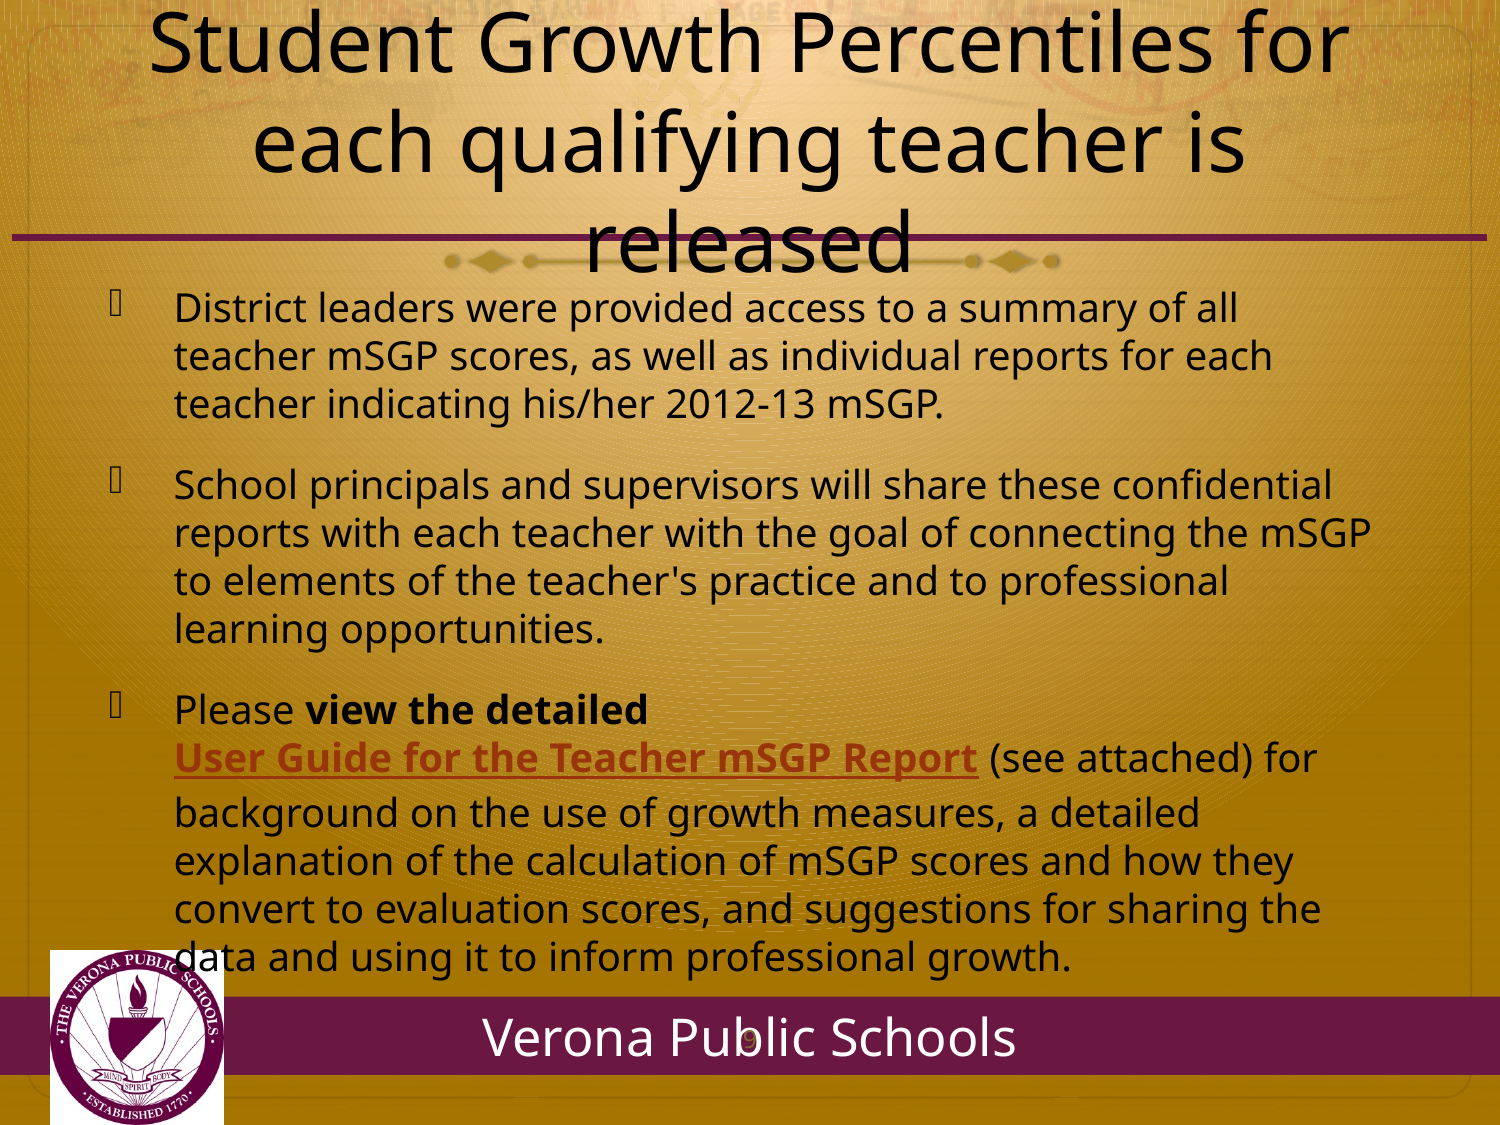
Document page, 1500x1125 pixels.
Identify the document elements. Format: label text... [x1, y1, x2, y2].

picture [0, 0, 1500, 1125]
title Student Growth Percentiles for each qualifying teacher is released [93, 45, 1407, 233]
list District leaders were provided access to a summary of all teacher mSGP scores, as well as individual reports for each teacher indicating his/her 2012-13 mSGP. School principals and supervisors will share these confidential reports with each teacher with the goal of connecting the mSGP to elements of the teacher's practice and to professional learning opportunities. Please view the detailed User Guide for the Teacher mSGP Report (see attached) for background on the use of growth measures, a detailed explanation of the calculation of mSGP scores and how they convert to evaluation scores, and suggestions for sharing the data and using it to inform professional growth. [93, 275, 1407, 988]
slide_number 9 [663, 1010, 837, 1071]
